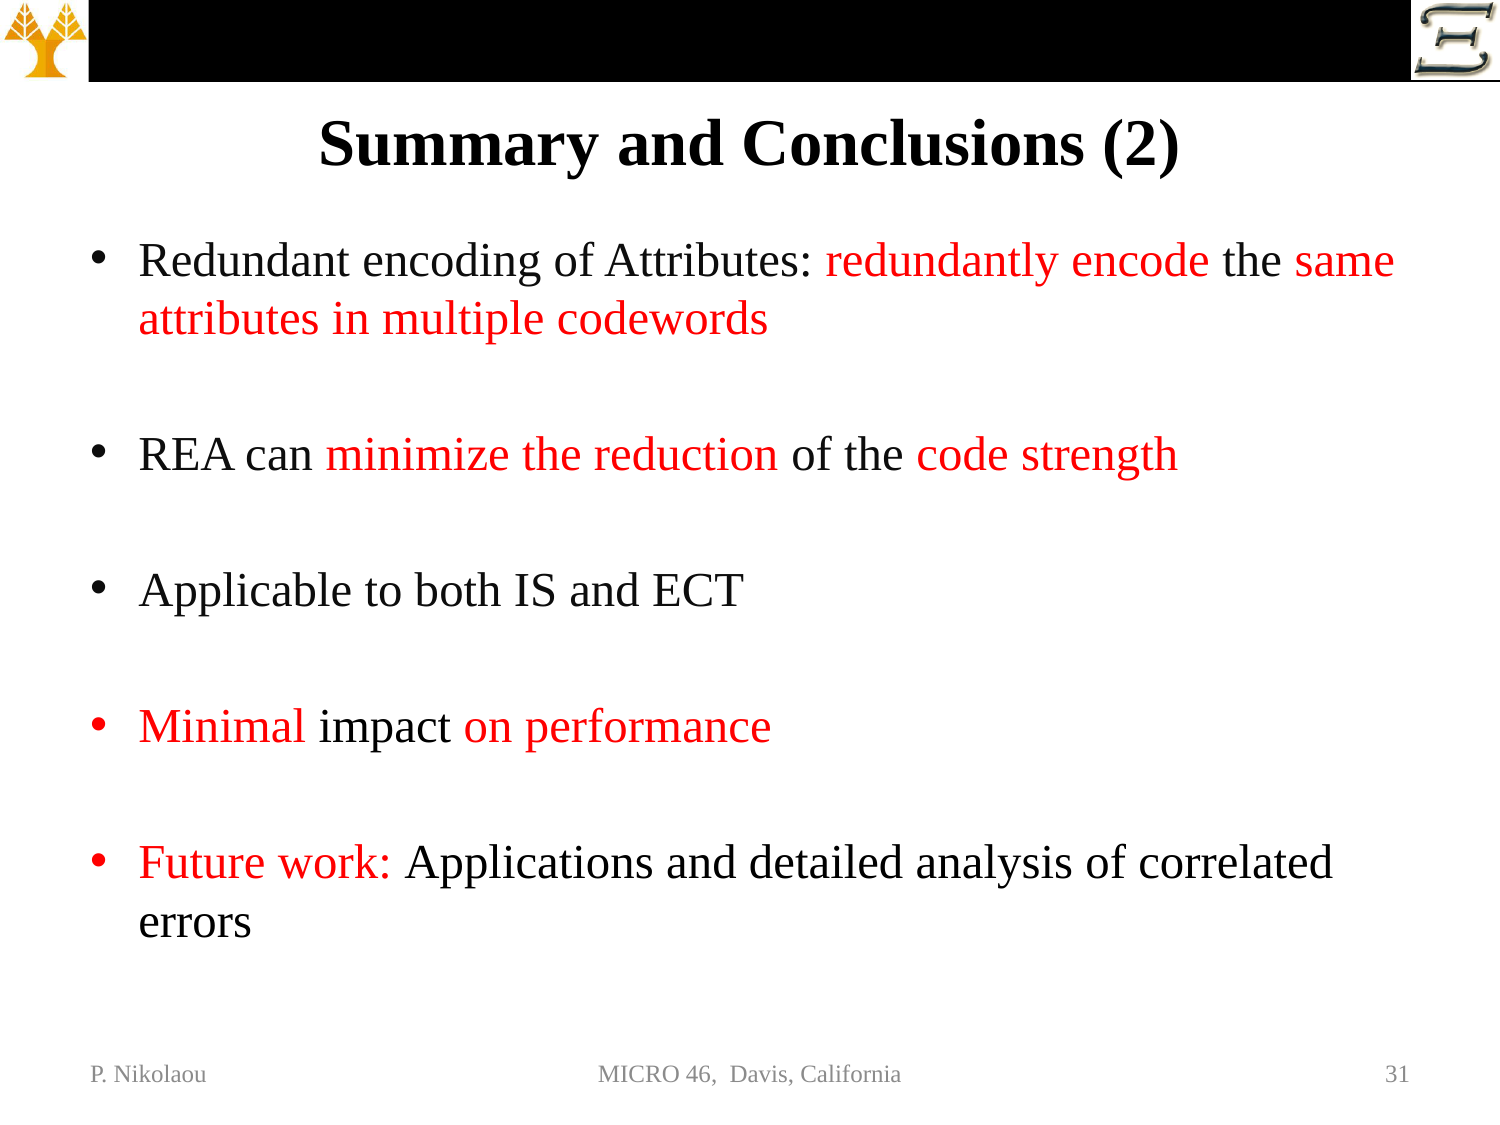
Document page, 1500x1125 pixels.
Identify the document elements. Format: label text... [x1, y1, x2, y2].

footer MICRO 46, Davis, California [512, 1042, 988, 1103]
text_box [90, 0, 1409, 84]
title Summary and Conclusions (2) [75, 84, 1425, 219]
slide_number 31 [1074, 1042, 1425, 1103]
list Redundant encoding of Attributes: redundantly encode the same attributes in multiple codewords REA can minimize the reduction of the code strength Applicable to both IS and ECT Minimal impact on performance Future work: Applications and detailed analysis of correlated errors [75, 219, 1425, 963]
picture [0, 0, 89, 83]
slide_number P. Nikolaou [75, 1042, 425, 1103]
picture [1411, 0, 1500, 80]
